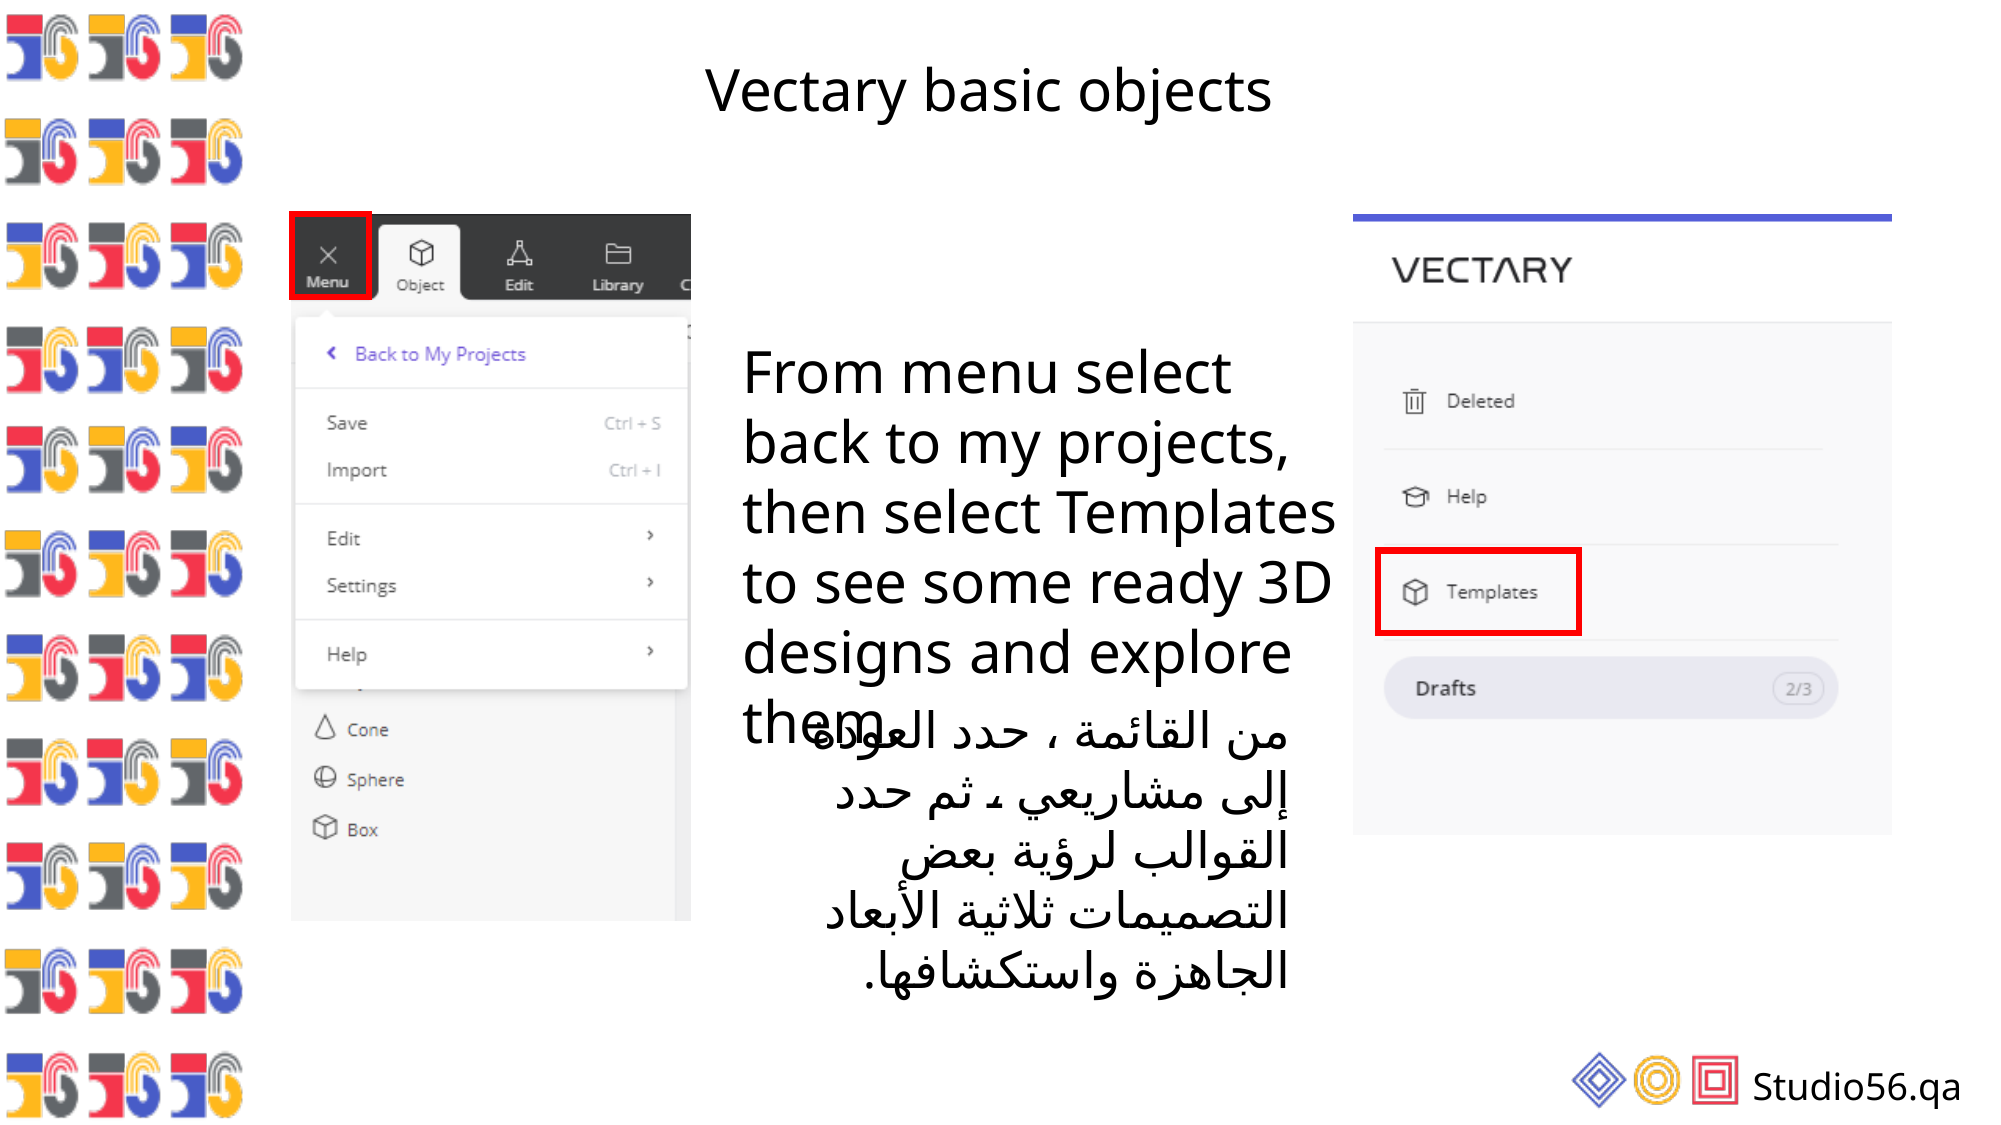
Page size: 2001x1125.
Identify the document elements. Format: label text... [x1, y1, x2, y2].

text_box Studio56.qa [1737, 1055, 1978, 1116]
picture [291, 214, 691, 921]
text_box من القائمة ، حدد العودة إلى مشاريعي ، ثم حدد القوالب لرؤية بعض التصميمات ثلاثية الأبعاد الجاهزة واستكشافها. [728, 691, 1306, 1007]
picture [1570, 1050, 1743, 1111]
picture [0, 0, 245, 1125]
text_box From menu select back to my projects, then select Templates to see some ready 3D designs and explore them. [728, 327, 1353, 763]
title Vectary basic objects [288, 27, 1705, 158]
picture [1353, 214, 1892, 835]
